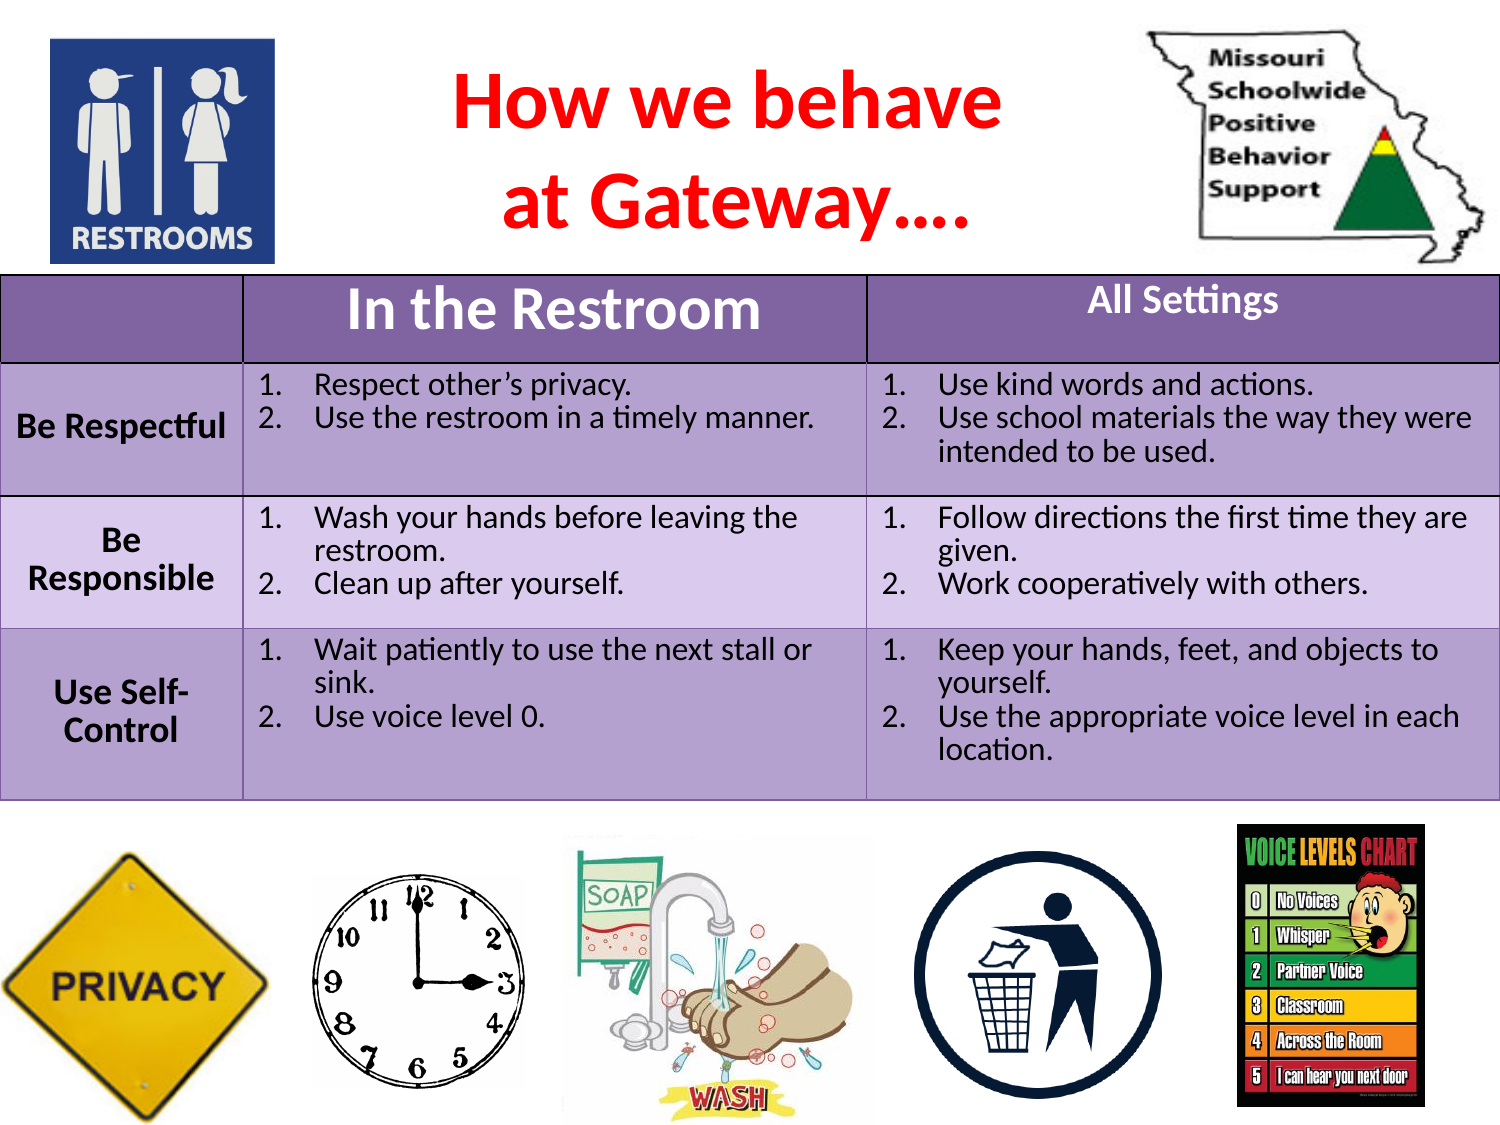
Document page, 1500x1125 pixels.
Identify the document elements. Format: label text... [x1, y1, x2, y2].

table_cell Use kind words and actions. Use school materials the way they were intended to be used. [867, 364, 1499, 495]
table_cell Be Respectful [1, 364, 242, 495]
table_cell Be Responsible [1, 497, 242, 628]
table_header [1, 276, 242, 362]
picture [312, 874, 526, 1089]
table_header All Settings [868, 276, 1499, 362]
table_cell Use Self-Control [1, 629, 242, 799]
picture [1237, 824, 1426, 1107]
table_cell Follow directions the first time they are given. Work cooperatively with others. [867, 497, 1499, 628]
picture [49, 37, 276, 264]
table_cell Keep your hands, feet, and objects to yourself. Use the appropriate voice level in each location. [867, 629, 1499, 799]
table_cell Wait patiently to use the next stall or sink. Use voice level 0. [244, 629, 866, 799]
picture [0, 851, 271, 1125]
table_header In the Restroom [244, 276, 866, 362]
picture [562, 835, 876, 1125]
table_cell Respect other’s privacy. Use the restroom in a timely manner. [244, 364, 866, 495]
picture [887, 824, 1188, 1125]
picture [1137, 24, 1499, 276]
table_cell Wash your hands before leaving the restroom. Clean up after yourself. [244, 497, 866, 628]
title How we behave at Gateway…. [287, 24, 1136, 267]
